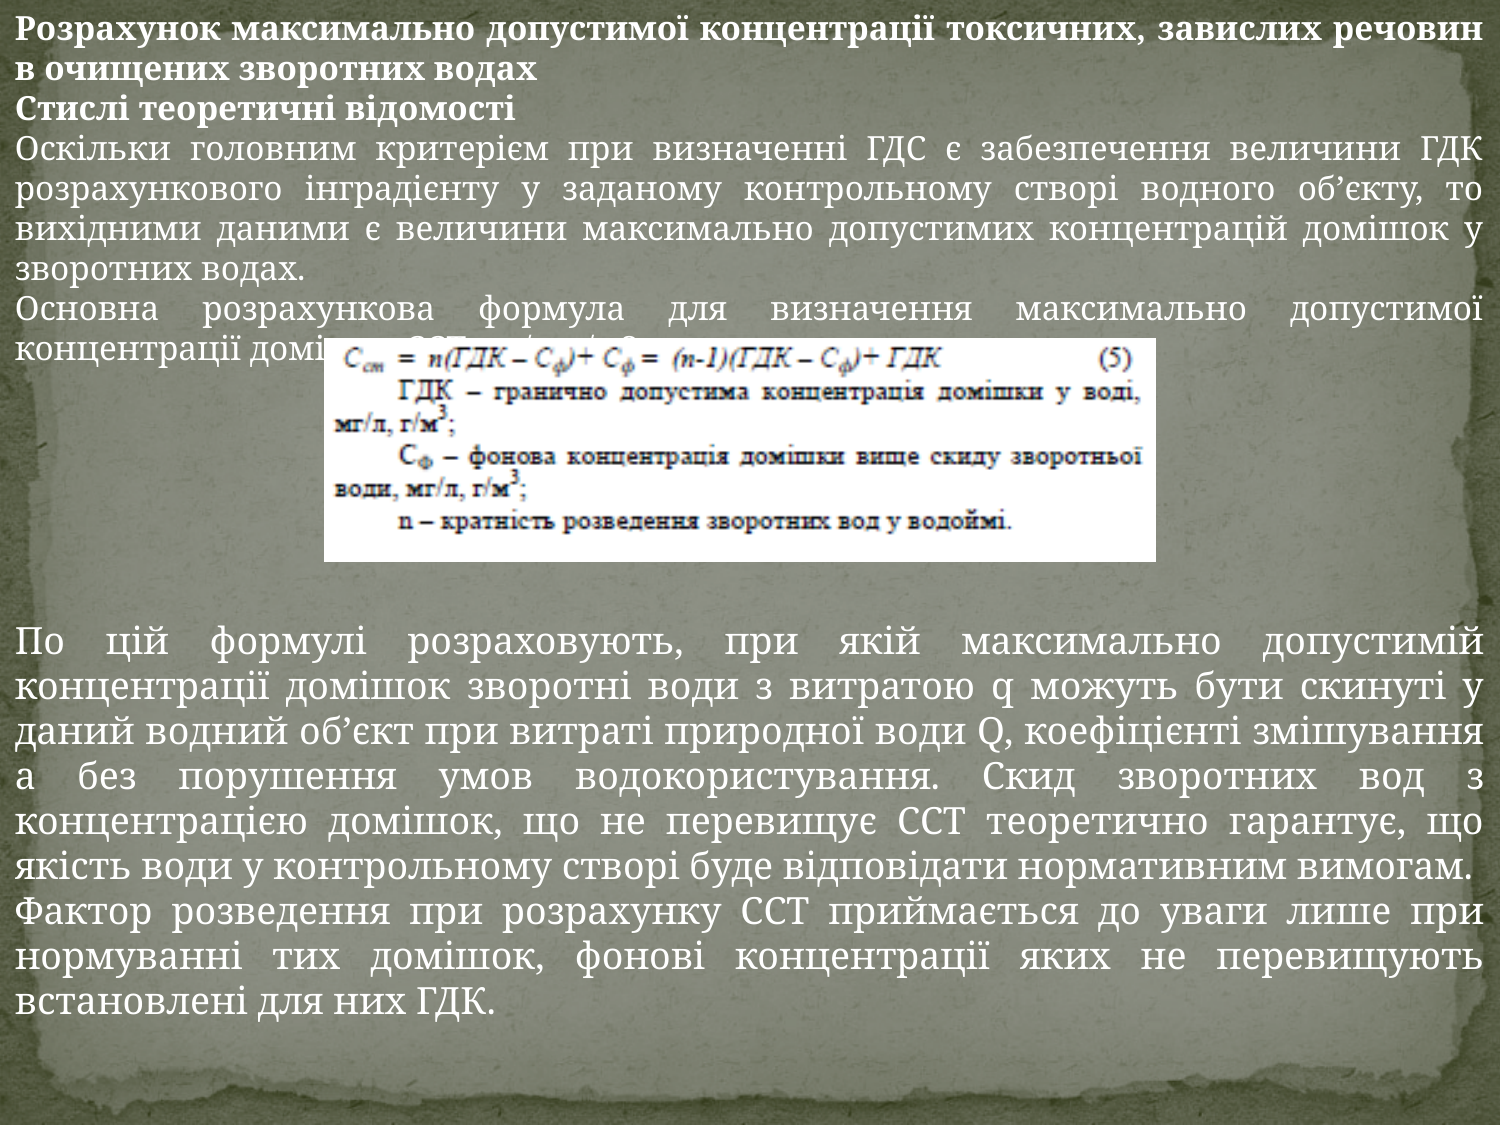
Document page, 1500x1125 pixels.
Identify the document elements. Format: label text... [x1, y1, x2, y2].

picture [324, 338, 1156, 562]
text_box Розрахунок максимально допустимої концентрації токсичних, завислих речовин в очищених зворотних водах Стислі теоретичні відомості Оскільки головним критерієм при визначенні ГДС є забезпечення величини ГДК розрахункового інградієнту у заданому контрольному створі водного об’єкту, то вихідними даними є величини максимально допустимих концентрацій домішок у зворотних водах. Основна розрахункова формула для визначення максимально допустимої концентрації домішок ССТ, мг/л, г/м3, має вигляд: [0, 0, 1500, 374]
text_box По цій формулі розраховують, при якій максимально допустимій концентрації домішок зворотні води з витратою q можуть бути скинуті у даний водний об’єкт при витраті природної води Q, коефіцієнті змішування a без порушення умов водокористування. Скид зворотних вод з концентрацією домішок, що не перевищує ССТ теоретично гарантує, що якість води у контрольному створі буде відповідати нормативним вимогам. Фактор розведення при розрахунку ССТ приймається до уваги лише при нормуванні тих домішок, фонові концентрації яких не перевищують встановлені для них ГДК. [0, 609, 1500, 1030]
